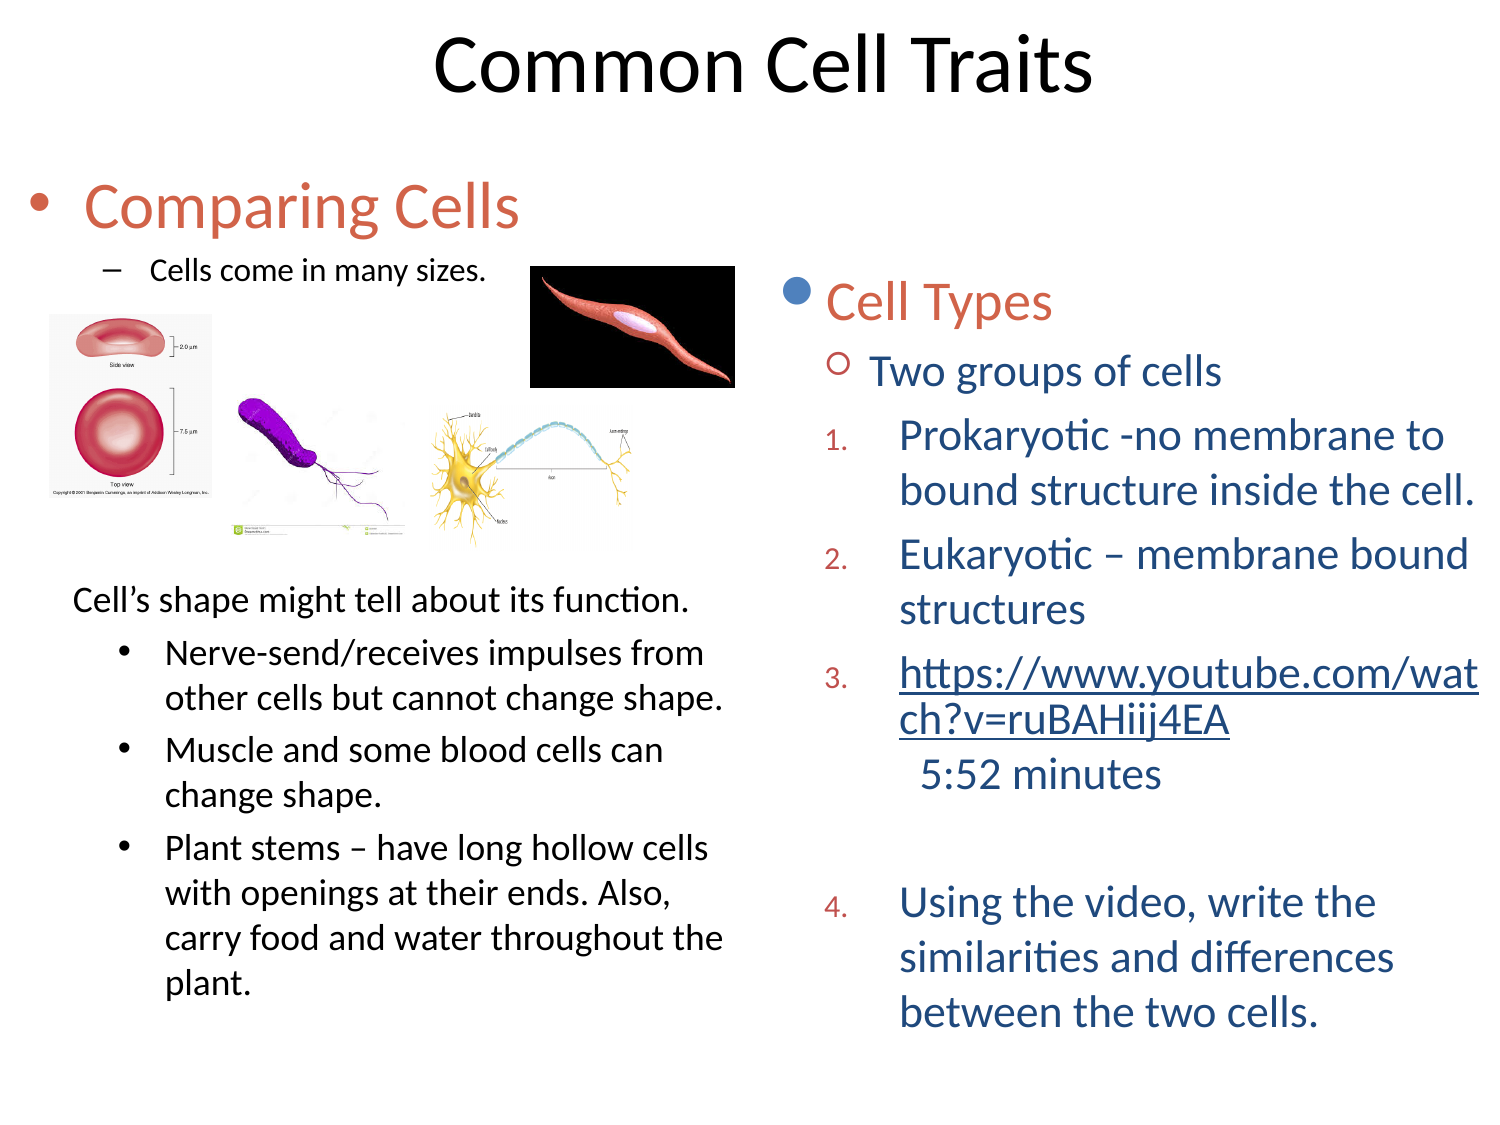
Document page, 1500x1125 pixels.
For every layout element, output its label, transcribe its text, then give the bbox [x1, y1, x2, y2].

picture [231, 394, 405, 537]
picture [48, 313, 212, 498]
picture [530, 266, 736, 388]
text_box Cell Types Two groups of cells Prokaryotic -no membrane to bound structure inside the cell. Eukaryotic – membrane bound structures https://www.youtube.com/watch?v=ruBAHiij4EA 5:52 minutes Using the video, write the similarities and differences between the two cells. [764, 256, 1500, 1063]
title Common Cell Traits [89, 0, 1440, 117]
picture [427, 405, 634, 552]
list Comparing Cells Cells come in many sizes. Cell’s shape might tell about its function. Nerve-send/receives impulses from other cells but cannot change shape. Muscle and some blood cells can change shape. Plant stems – have long hollow cells with openings at their ends. Also, carry food and water throughout the plant. [12, 153, 765, 1110]
